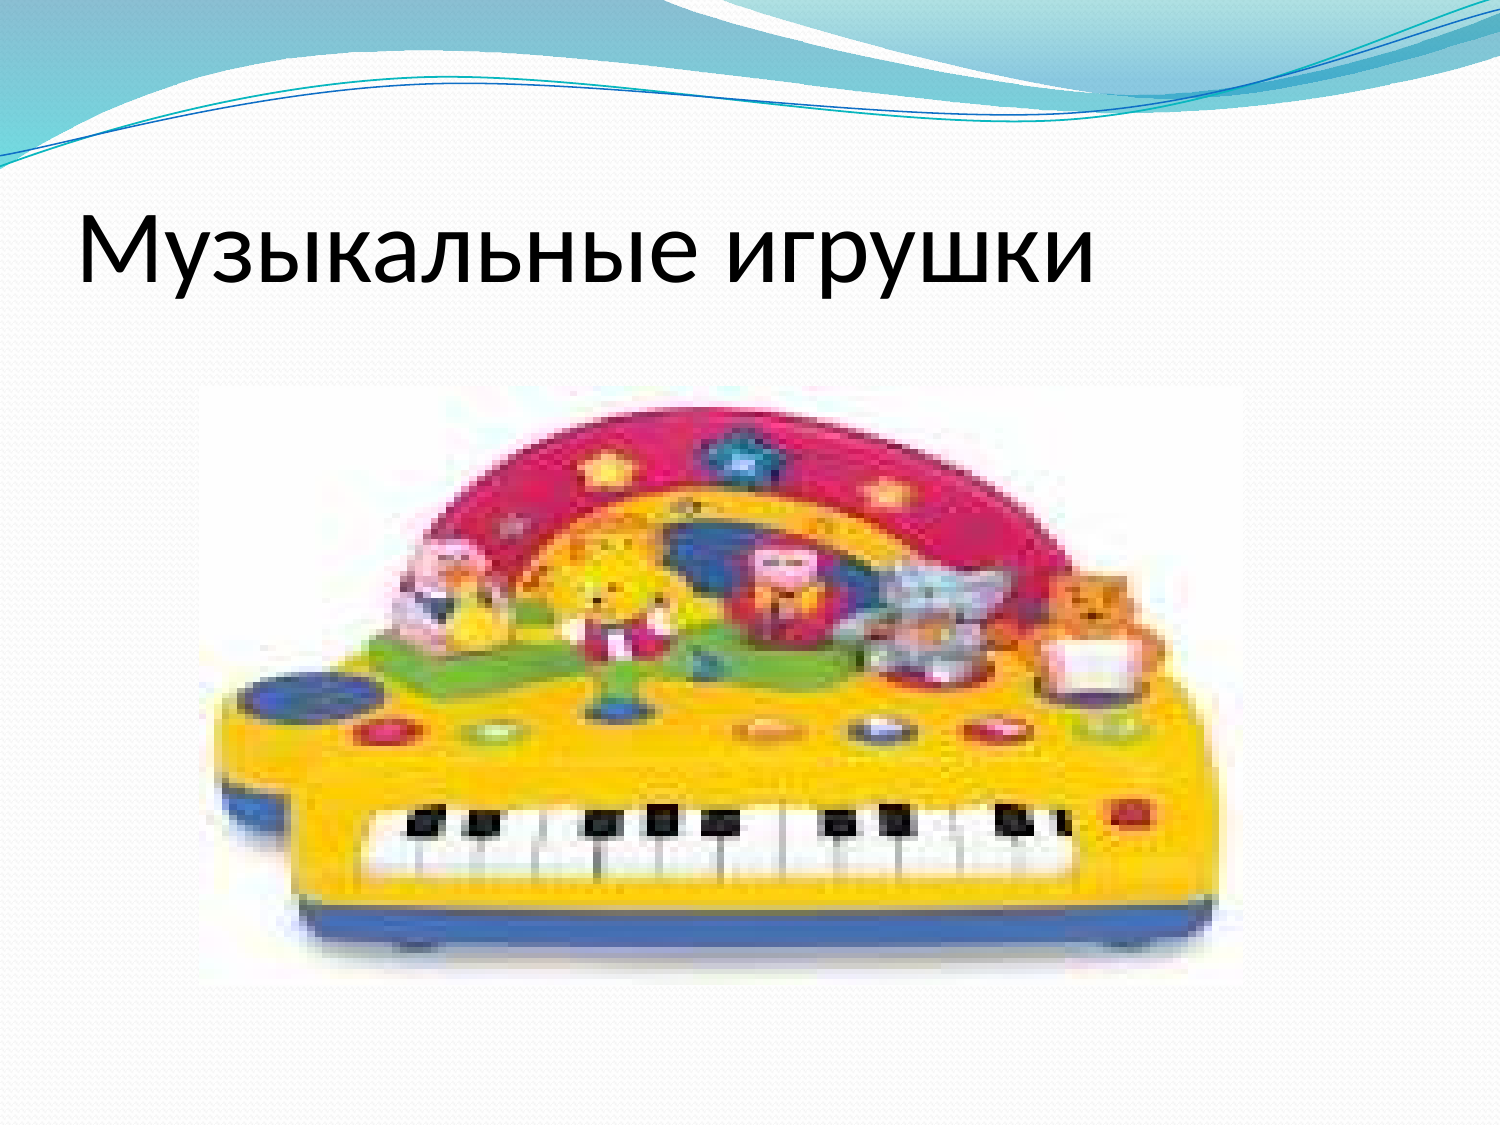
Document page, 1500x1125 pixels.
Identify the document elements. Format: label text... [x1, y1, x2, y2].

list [198, 386, 1243, 985]
title Музыкальные игрушки [75, 115, 1425, 303]
